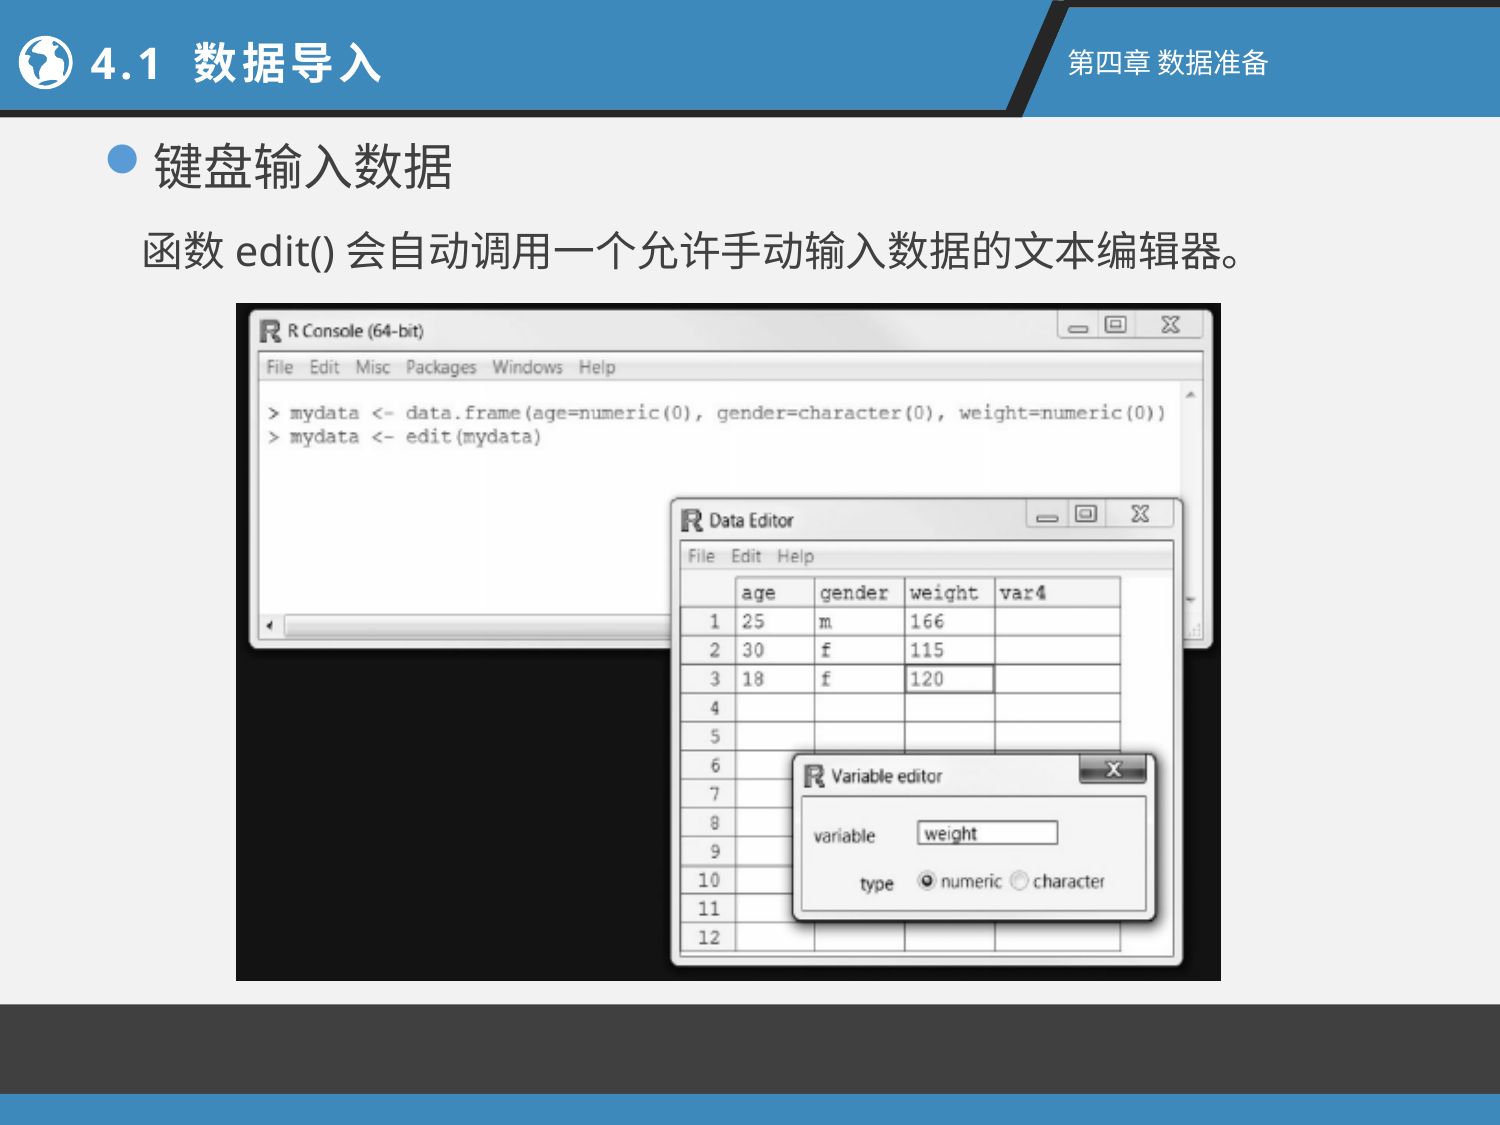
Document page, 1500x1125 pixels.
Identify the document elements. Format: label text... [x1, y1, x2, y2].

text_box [0, 0, 1500, 118]
text_box 函数edit()会自动调用一个允许手动输入数据的文本编辑器。 [52, 217, 1409, 283]
text_box 键盘输入数据 [88, 128, 543, 203]
text_box [0, 1003, 1500, 1093]
picture [236, 303, 1221, 981]
text_box [0, 1093, 1500, 1125]
